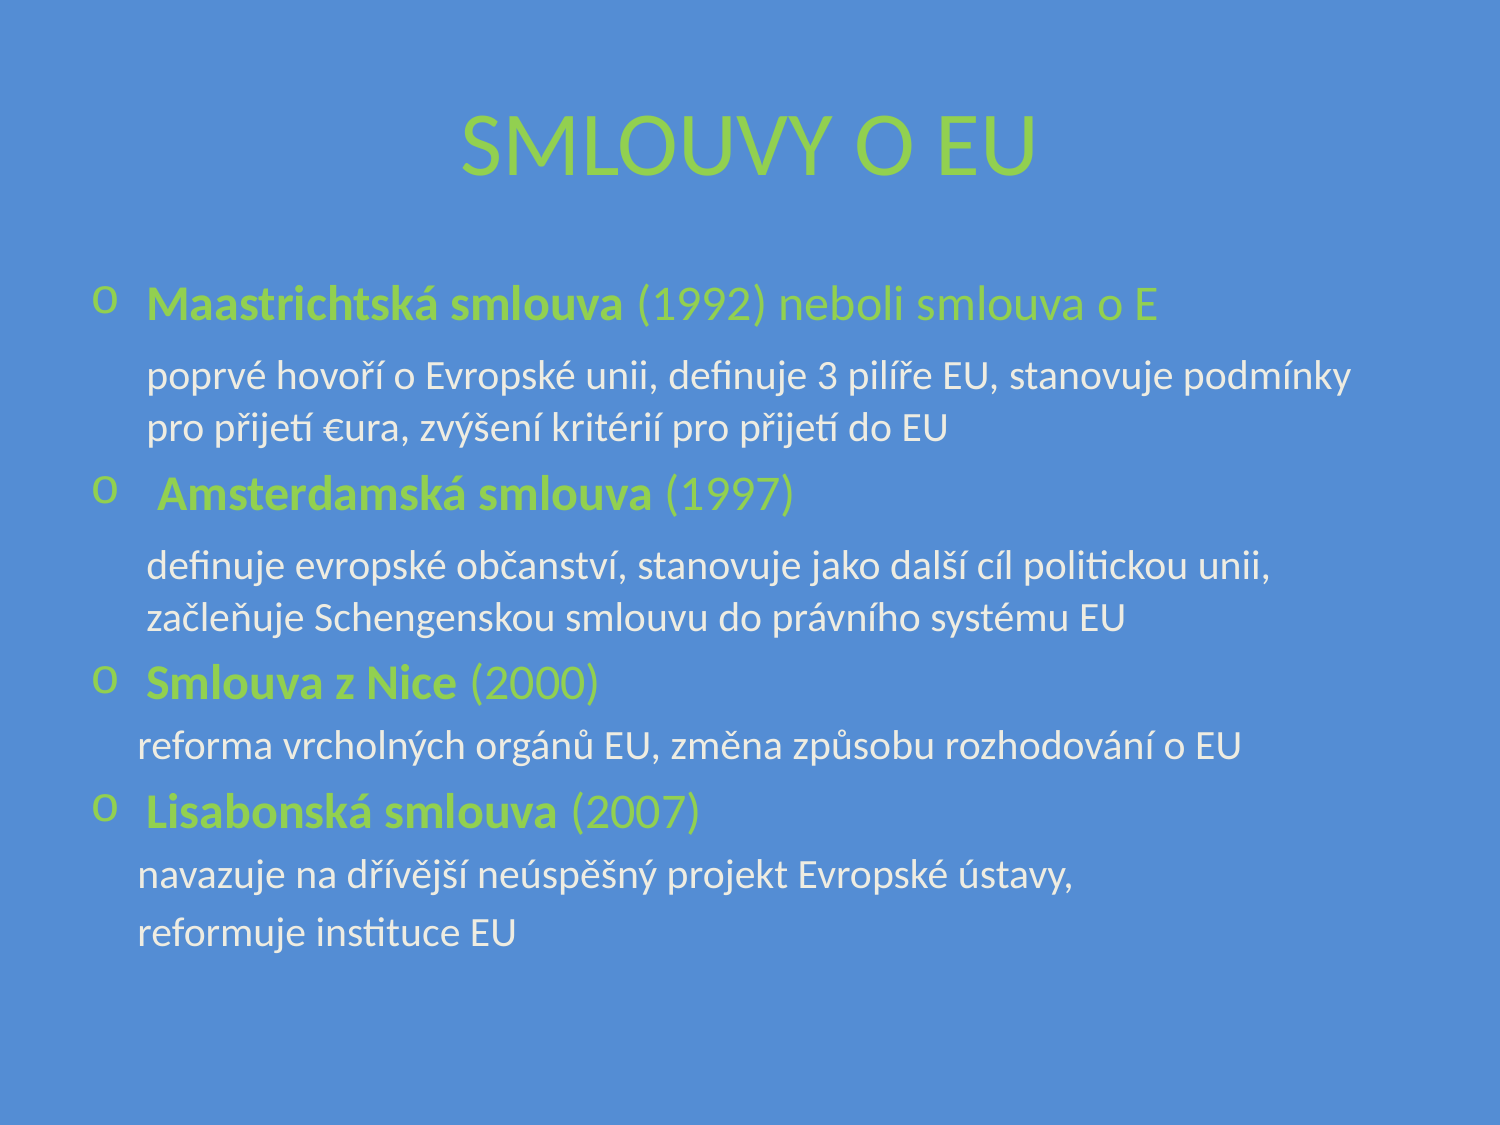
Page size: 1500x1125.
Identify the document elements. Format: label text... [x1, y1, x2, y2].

title SMLOUVY O EU [75, 45, 1425, 233]
list Maastrichtská smlouva (1992) neboli smlouva o E poprvé hovoří o Evropské unii, definuje 3 pilíře EU, stanovuje podmínky pro přijetí €ura, zvýšení kritérií pro přijetí do EU Amsterdamská smlouva (1997) definuje evropské občanství, stanovuje jako další cíl politickou unii, začleňuje Schengenskou smlouvu do právního systému EU Smlouva z Nice (2000) reforma vrcholných orgánů EU, změna způsobu rozhodování o EU Lisabonská smlouva (2007) navazuje na dřívější neúspěšný projekt Evropské ústavy, reformuje instituce EU [75, 262, 1425, 1005]
